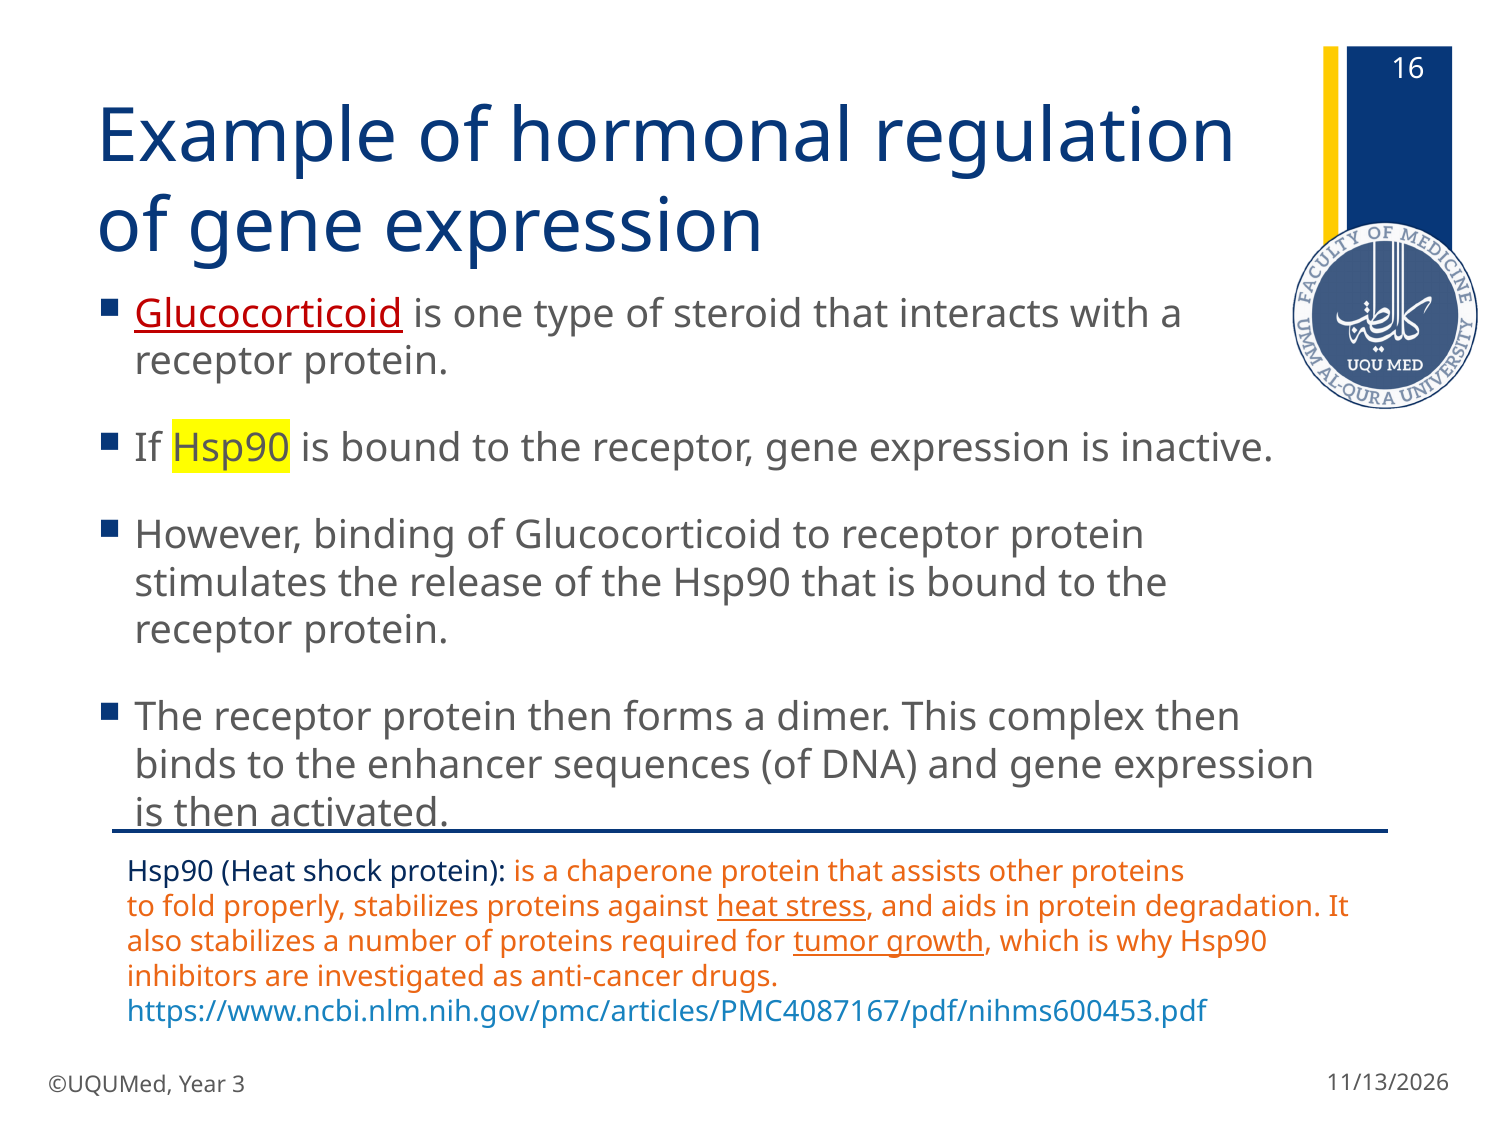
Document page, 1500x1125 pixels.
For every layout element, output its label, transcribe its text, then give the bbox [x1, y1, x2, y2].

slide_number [1114, 1053, 1465, 1114]
text_box Hsp90 (Heat shock protein): is a chaperone protein that assists other proteins to fold properly, stabilizes proteins against heat stress, and aids in protein degradation. It also stabilizes a number of proteins required for tumor growth, which is why Hsp90 inhibitors are investigated as anti-cancer drugs. https://www.ncbi.nlm.nih.gov/pmc/articles/PMC4087167/pdf/nihms600453.pdf [112, 845, 1388, 1035]
footer ©UQUMed, Year 3 [33, 1053, 1038, 1114]
slide_number 16 [1362, 39, 1454, 100]
title Example of hormonal regulation of gene expression [81, 79, 1322, 263]
list Glucocorticoid is one type of steroid that interacts with a receptor protein. If Hsp90 is bound to the receptor, gene expression is inactive. However, binding of Glucocorticoid to receptor protein stimulates the release of the Hsp90 that is bound to the receptor protein. The receptor protein then forms a dimer. This complex then binds to the enhancer sequences (of DNA) and gene expression is then activated. [83, 279, 1336, 846]
